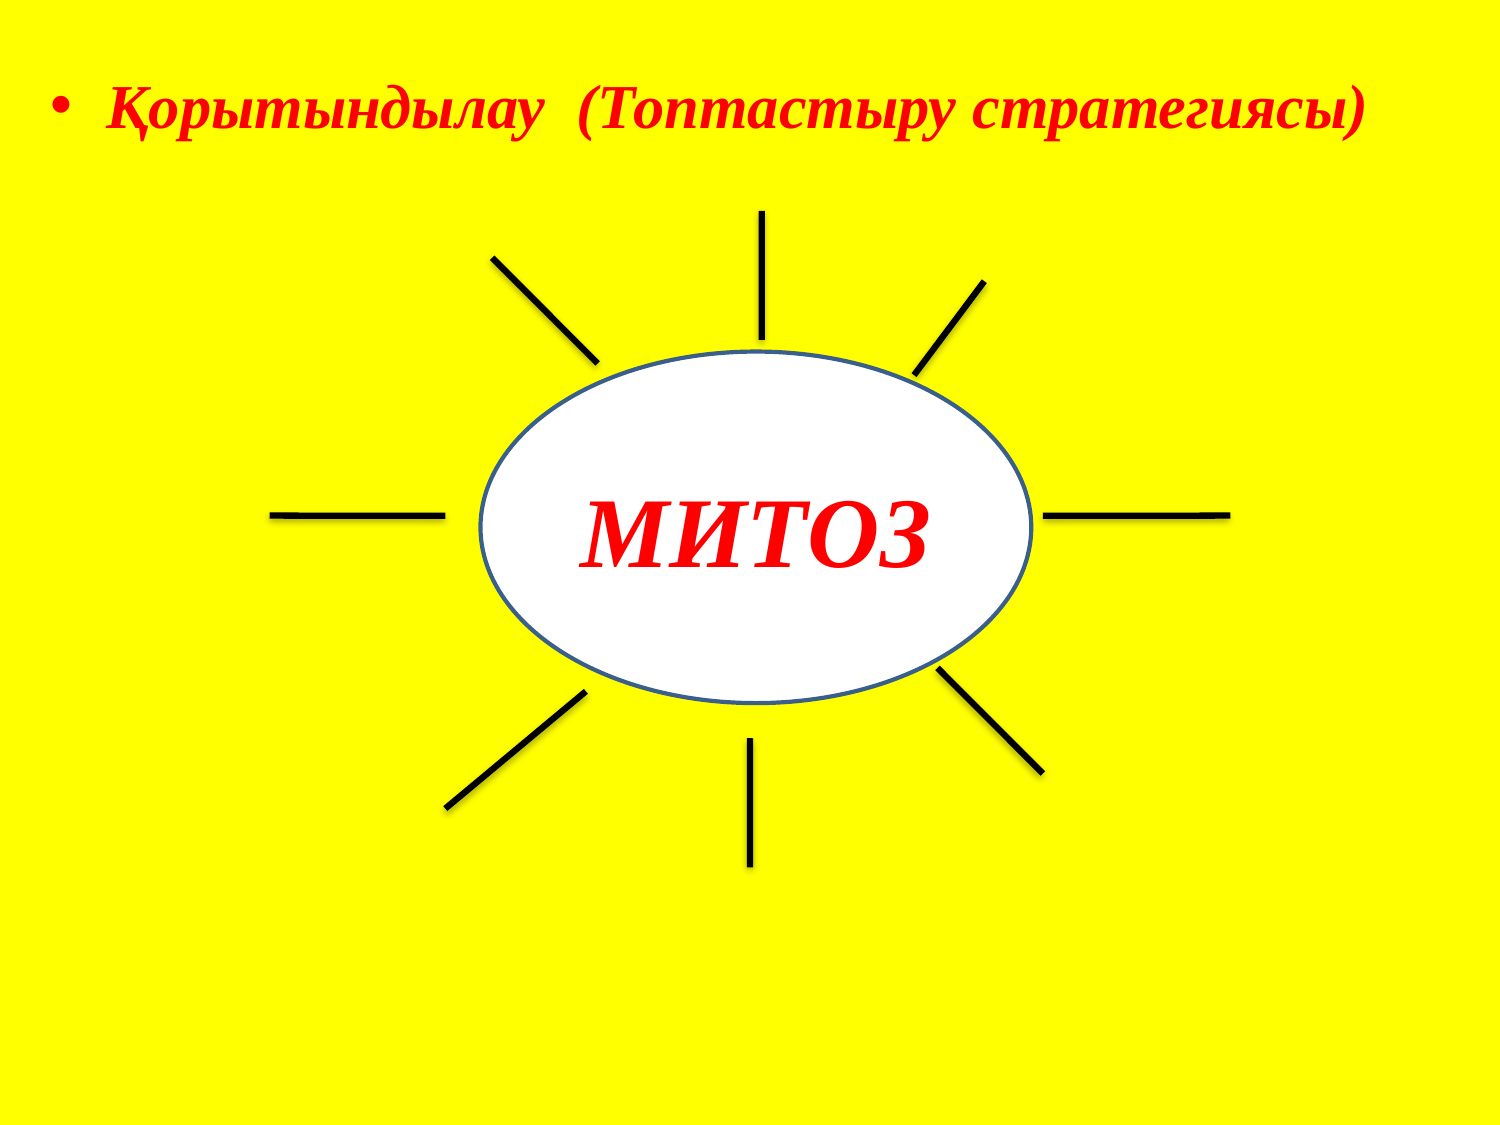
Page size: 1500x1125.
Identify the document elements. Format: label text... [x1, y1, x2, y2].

text_box МИТОЗ [478, 349, 1034, 706]
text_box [445, 691, 587, 809]
list Қорытындылау (Топтастыру стратегиясы) [35, 58, 1454, 1067]
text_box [491, 257, 598, 364]
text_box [937, 667, 1044, 774]
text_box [901, 292, 997, 364]
